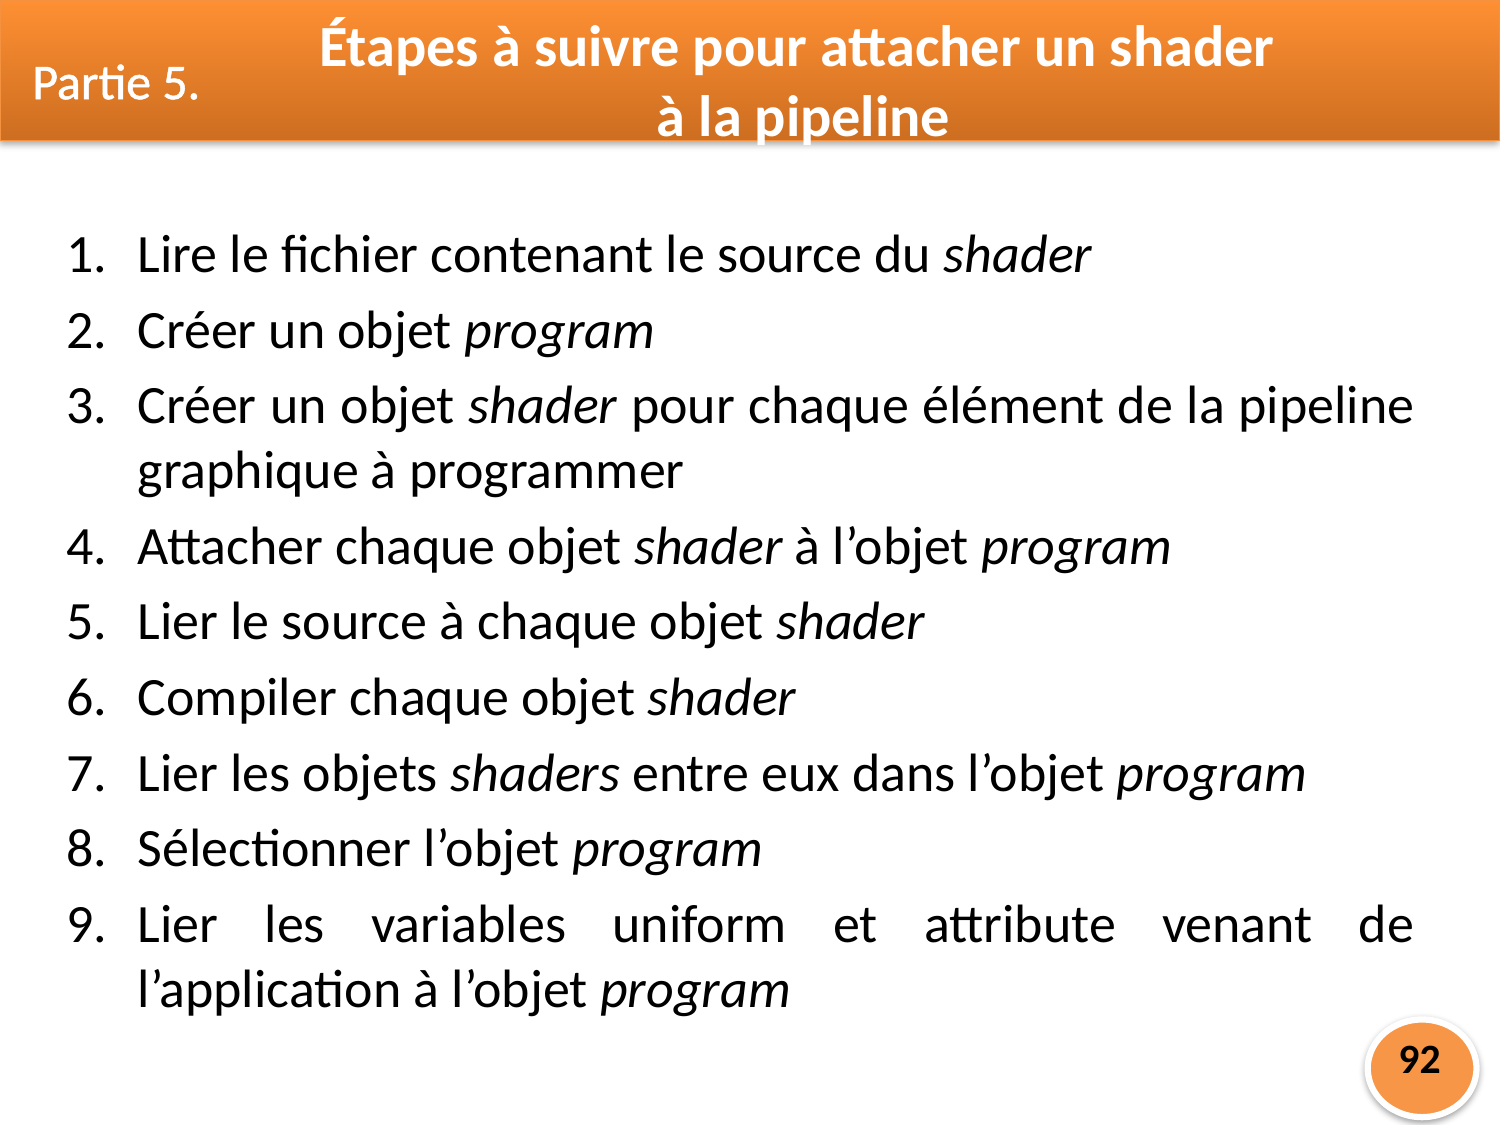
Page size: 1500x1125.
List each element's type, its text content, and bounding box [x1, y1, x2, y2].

text_box [0, 0, 93, 141]
list Lire le fichier contenant le source du shader Créer un objet program Créer un objet shader pour chaque élément de la pipeline graphique à programmer Attacher chaque objet shader à l’objet program Lier le source à chaque objet shader Compiler chaque objet shader Lier les objets shaders entre eux dans l’objet program Sélectionner l’objet program Lier les variables uniform et attribute venant de l’application à l’objet program [51, 210, 1430, 1032]
text_box Partie 5. [11, 11, 221, 128]
text_box Étapes à suivre pour attacher un shader à la pipeline [93, 0, 1500, 156]
text_box 92 [1364, 1016, 1480, 1121]
